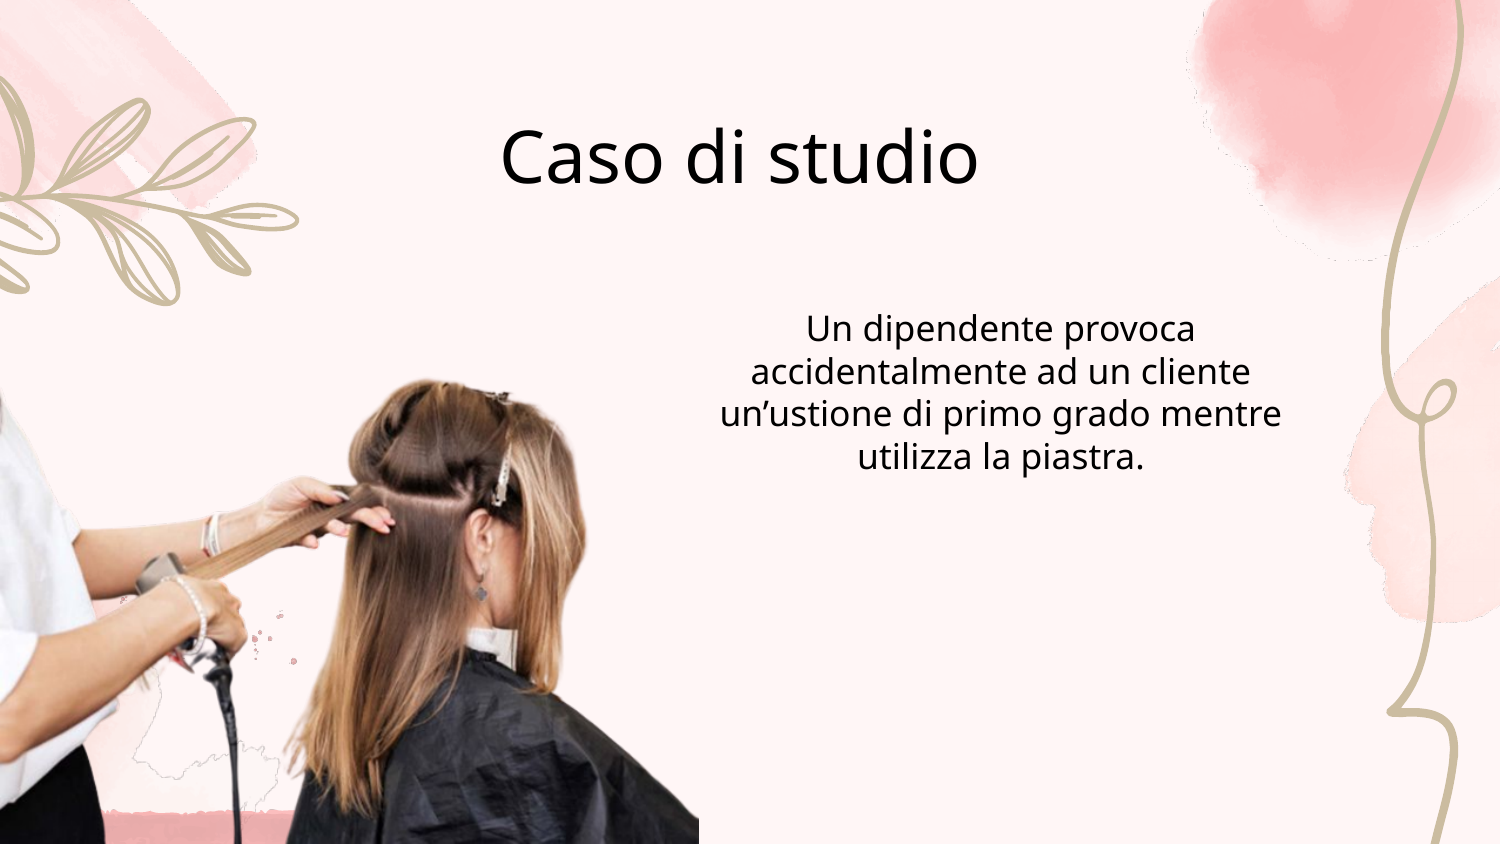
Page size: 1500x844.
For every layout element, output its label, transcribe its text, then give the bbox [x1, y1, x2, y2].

subtitle Un dipendente provoca accidentalmente ad un cliente un’ustione di primo grado mentre utilizza la piastra. [689, 291, 1313, 504]
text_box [0, 0, 179, 350]
picture [179, 0, 273, 248]
picture [0, 351, 699, 844]
picture [1181, 0, 1500, 266]
text_box [1381, 275, 1459, 844]
title Caso di studio [277, 95, 1176, 194]
